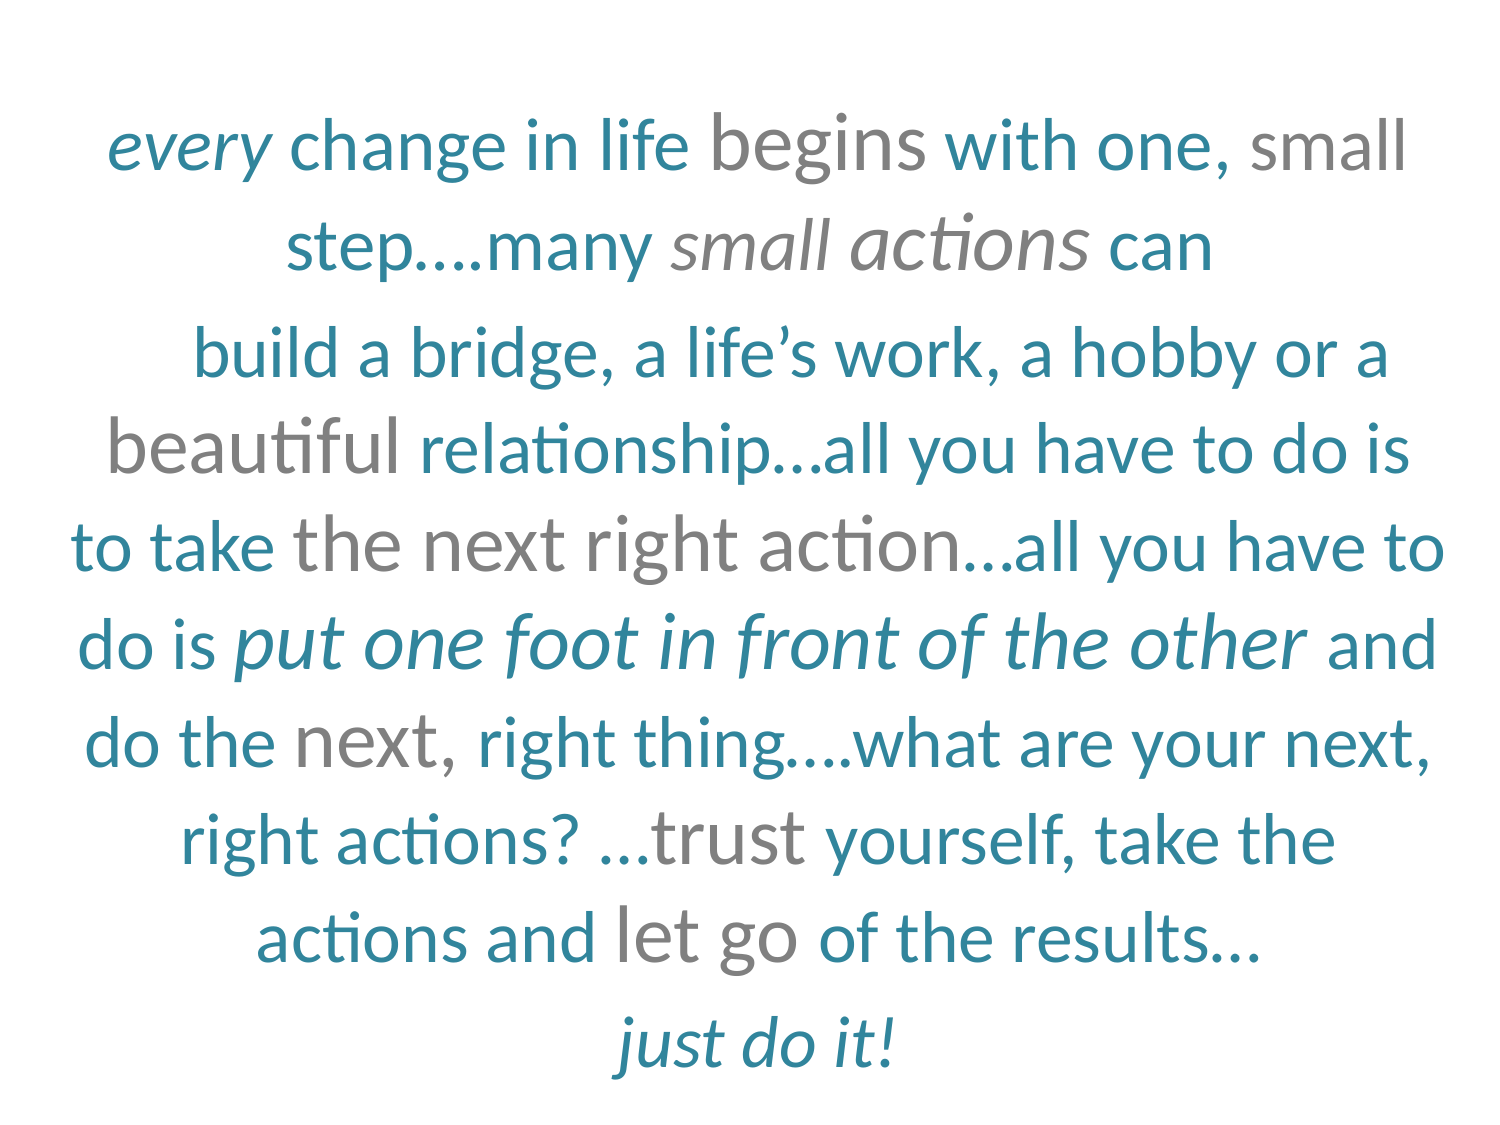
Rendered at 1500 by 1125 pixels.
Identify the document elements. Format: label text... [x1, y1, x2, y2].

list build a bridge, a life’s work, a hobby or a beautiful relationship…all you have to do is to take the next right action…all you have to do is put one foot in front of the other and do the next, right thing….what are your next, right actions? …trust yourself, take the actions and let go of the results… just do it! [53, 296, 1464, 1090]
title every change in life begins with one, small step….many small actions can [53, 0, 1464, 296]
